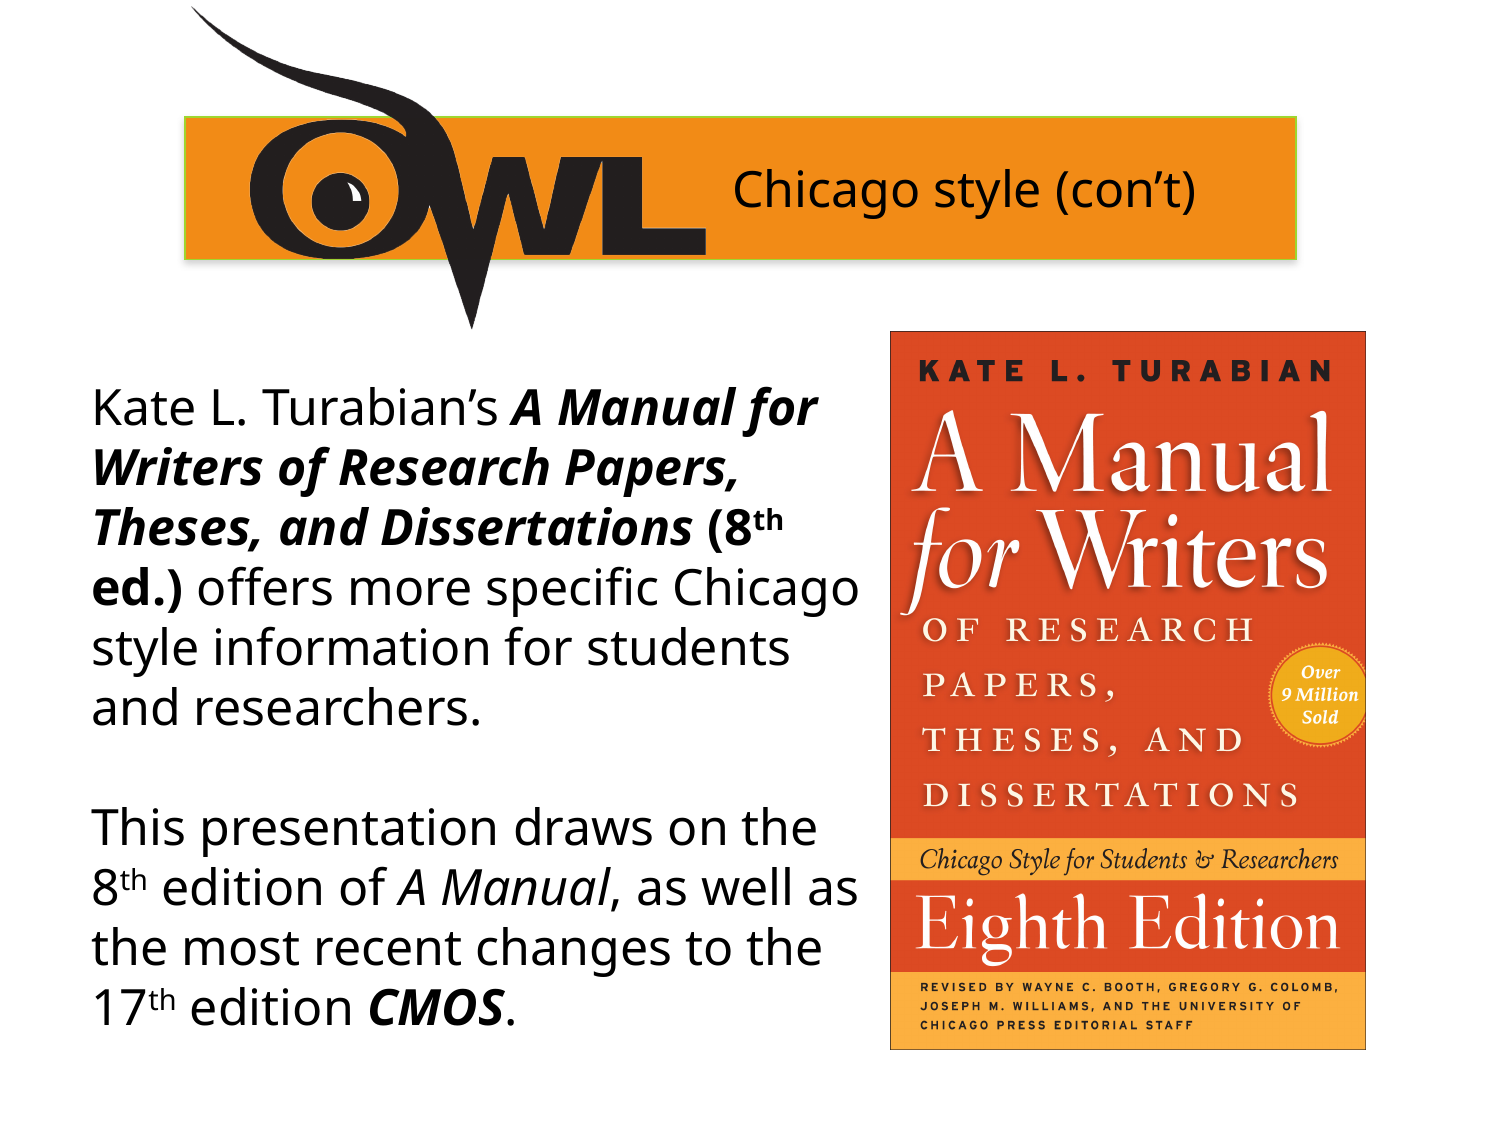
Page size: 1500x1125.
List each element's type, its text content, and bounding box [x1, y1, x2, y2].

text_box Kate L. Turabian’s A Manual for Writers of Research Papers, Theses, and Dissertations (8th ed.) offers more specific Chicago style information for students and researchers. This presentation draws on the 8th edition of A Manual, as well as the most recent changes to the 17th edition CMOS. [76, 368, 877, 1103]
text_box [184, 0, 1297, 332]
picture [890, 331, 1367, 1050]
